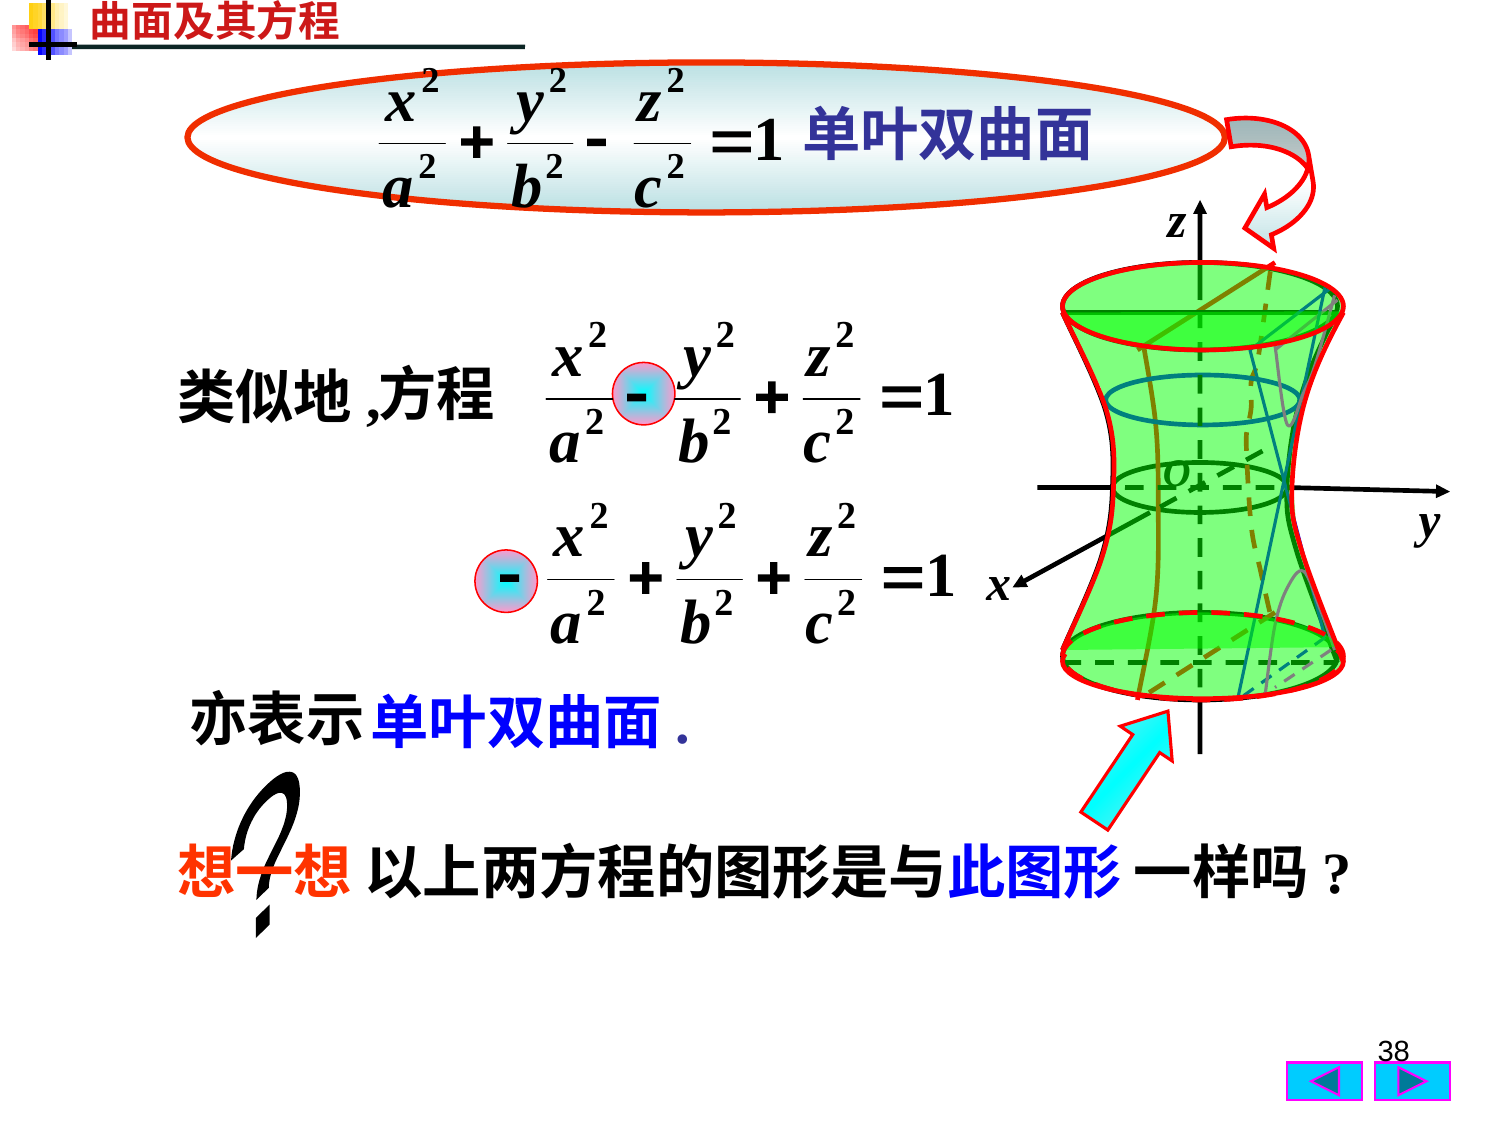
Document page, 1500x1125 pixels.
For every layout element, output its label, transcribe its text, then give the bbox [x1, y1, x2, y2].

text_box [1229, 118, 1314, 198]
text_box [416, 492, 959, 651]
text_box 方程 [363, 350, 510, 435]
text_box 亦表示 [174, 675, 388, 760]
text_box 想一想 [162, 827, 349, 913]
slide_number 38 [1074, 1024, 1426, 1103]
text_box 类似地, [162, 352, 525, 438]
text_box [1062, 262, 1345, 701]
text_box [1080, 763, 1153, 831]
text_box 单叶双曲面. [355, 677, 706, 763]
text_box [12, 0, 526, 60]
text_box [187, 60, 1226, 213]
text_box 以上两方程的图形是与此图形 [349, 827, 1119, 913]
text_box 一样吗? [1119, 827, 1367, 913]
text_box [974, 199, 1451, 755]
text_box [530, 312, 958, 470]
